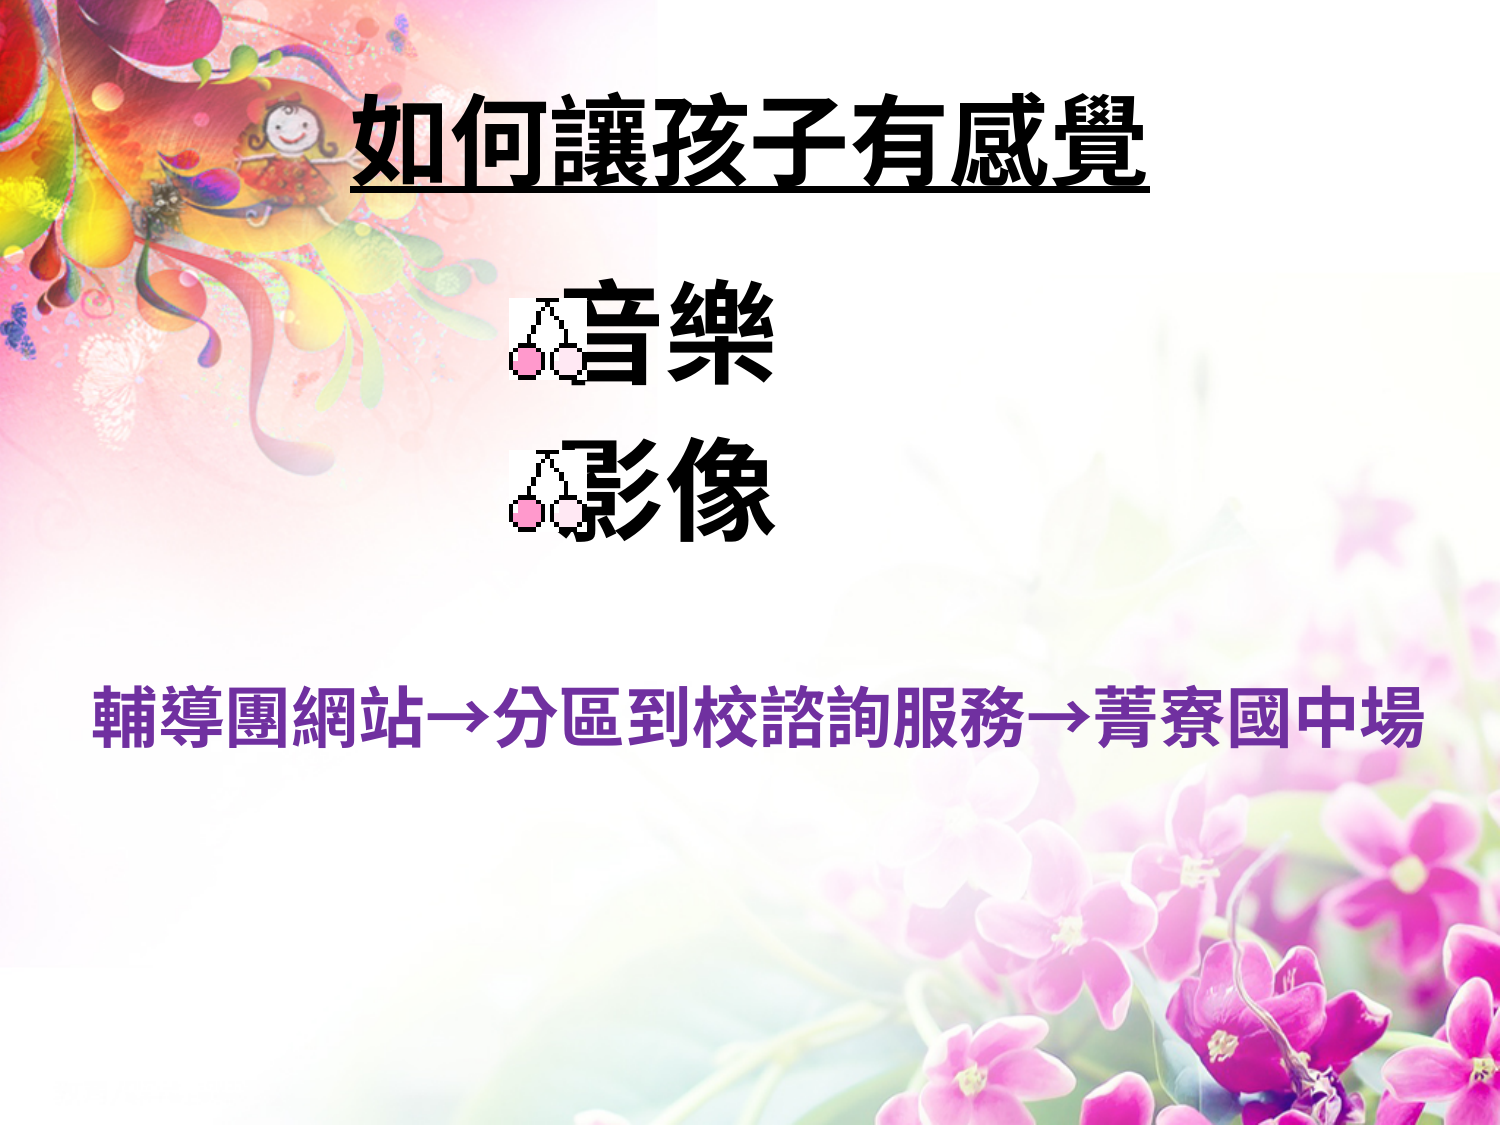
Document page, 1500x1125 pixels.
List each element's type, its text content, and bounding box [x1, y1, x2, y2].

title 如何讓孩子有感覺 [75, 45, 1425, 233]
picture [0, 0, 1500, 1125]
list 音樂 影像 [230, 764, 1427, 998]
list 音樂 影像 [230, 255, 1427, 668]
text_box 輔導團網站→分區到校諮詢服務→菁寮國中場 [76, 668, 1447, 764]
